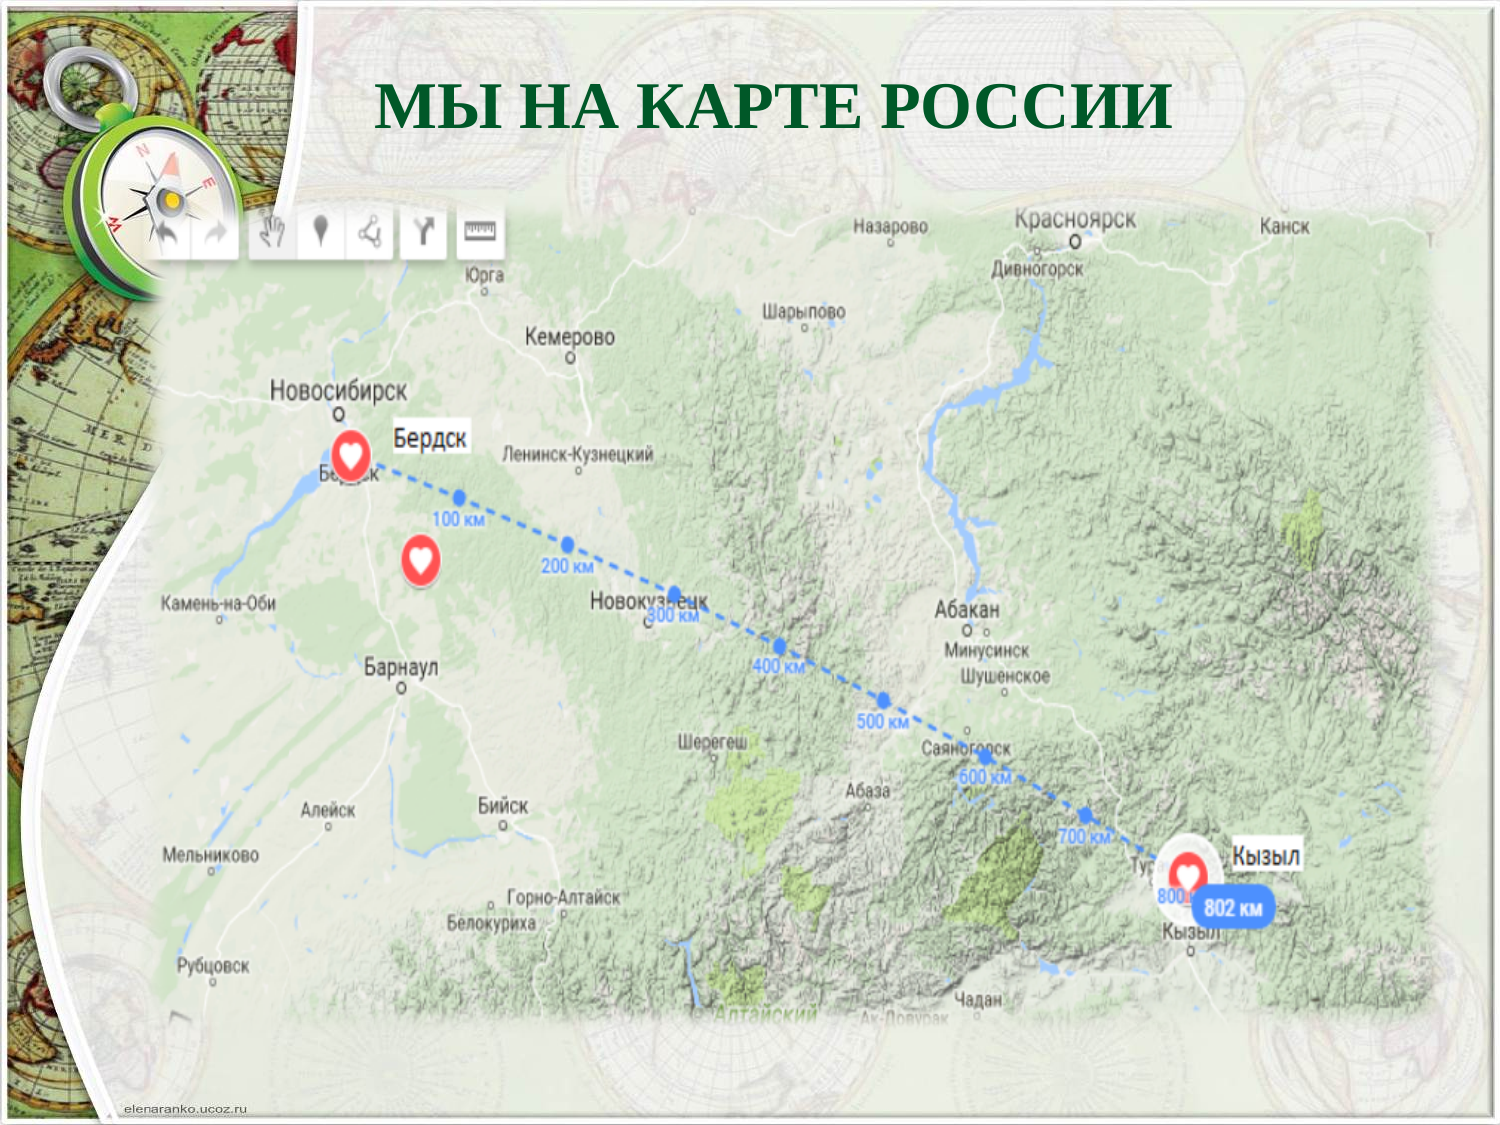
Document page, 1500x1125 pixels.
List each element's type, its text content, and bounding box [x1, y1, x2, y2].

text_box Мы на карте России [360, 54, 1412, 150]
picture [0, 0, 1500, 1125]
